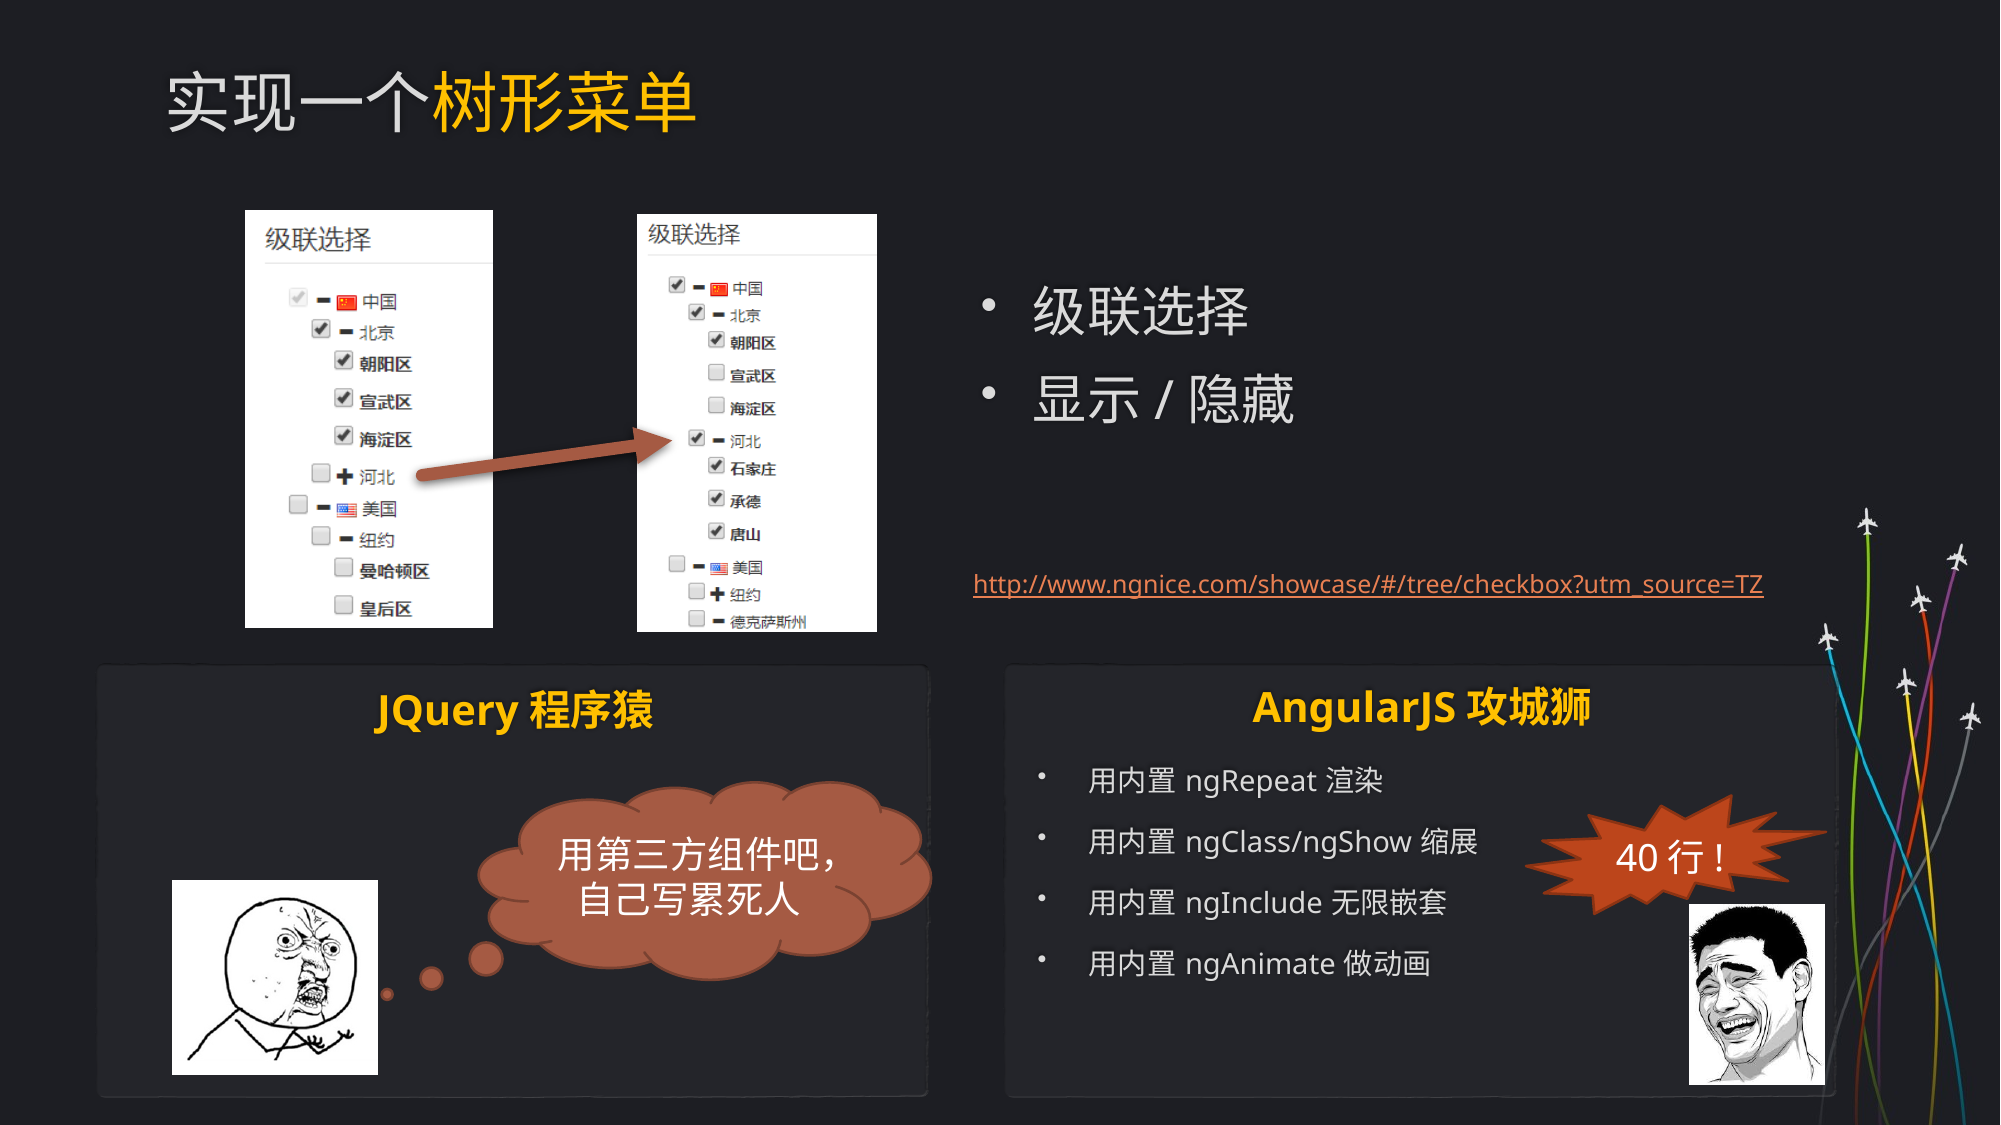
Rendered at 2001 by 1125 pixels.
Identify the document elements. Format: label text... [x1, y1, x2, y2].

text_box http://www.ngnice.com/showcase/#/tree/checkbox?utm_source=TZ [958, 578, 1779, 611]
picture [94, 663, 931, 1098]
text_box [421, 440, 673, 476]
picture [636, 213, 877, 632]
list 级联选择 显示/隐藏 [961, 269, 1793, 577]
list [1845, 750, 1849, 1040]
picture [245, 210, 493, 628]
picture [1003, 470, 2000, 1125]
title 实现一个树形菜单 [149, 18, 1849, 178]
